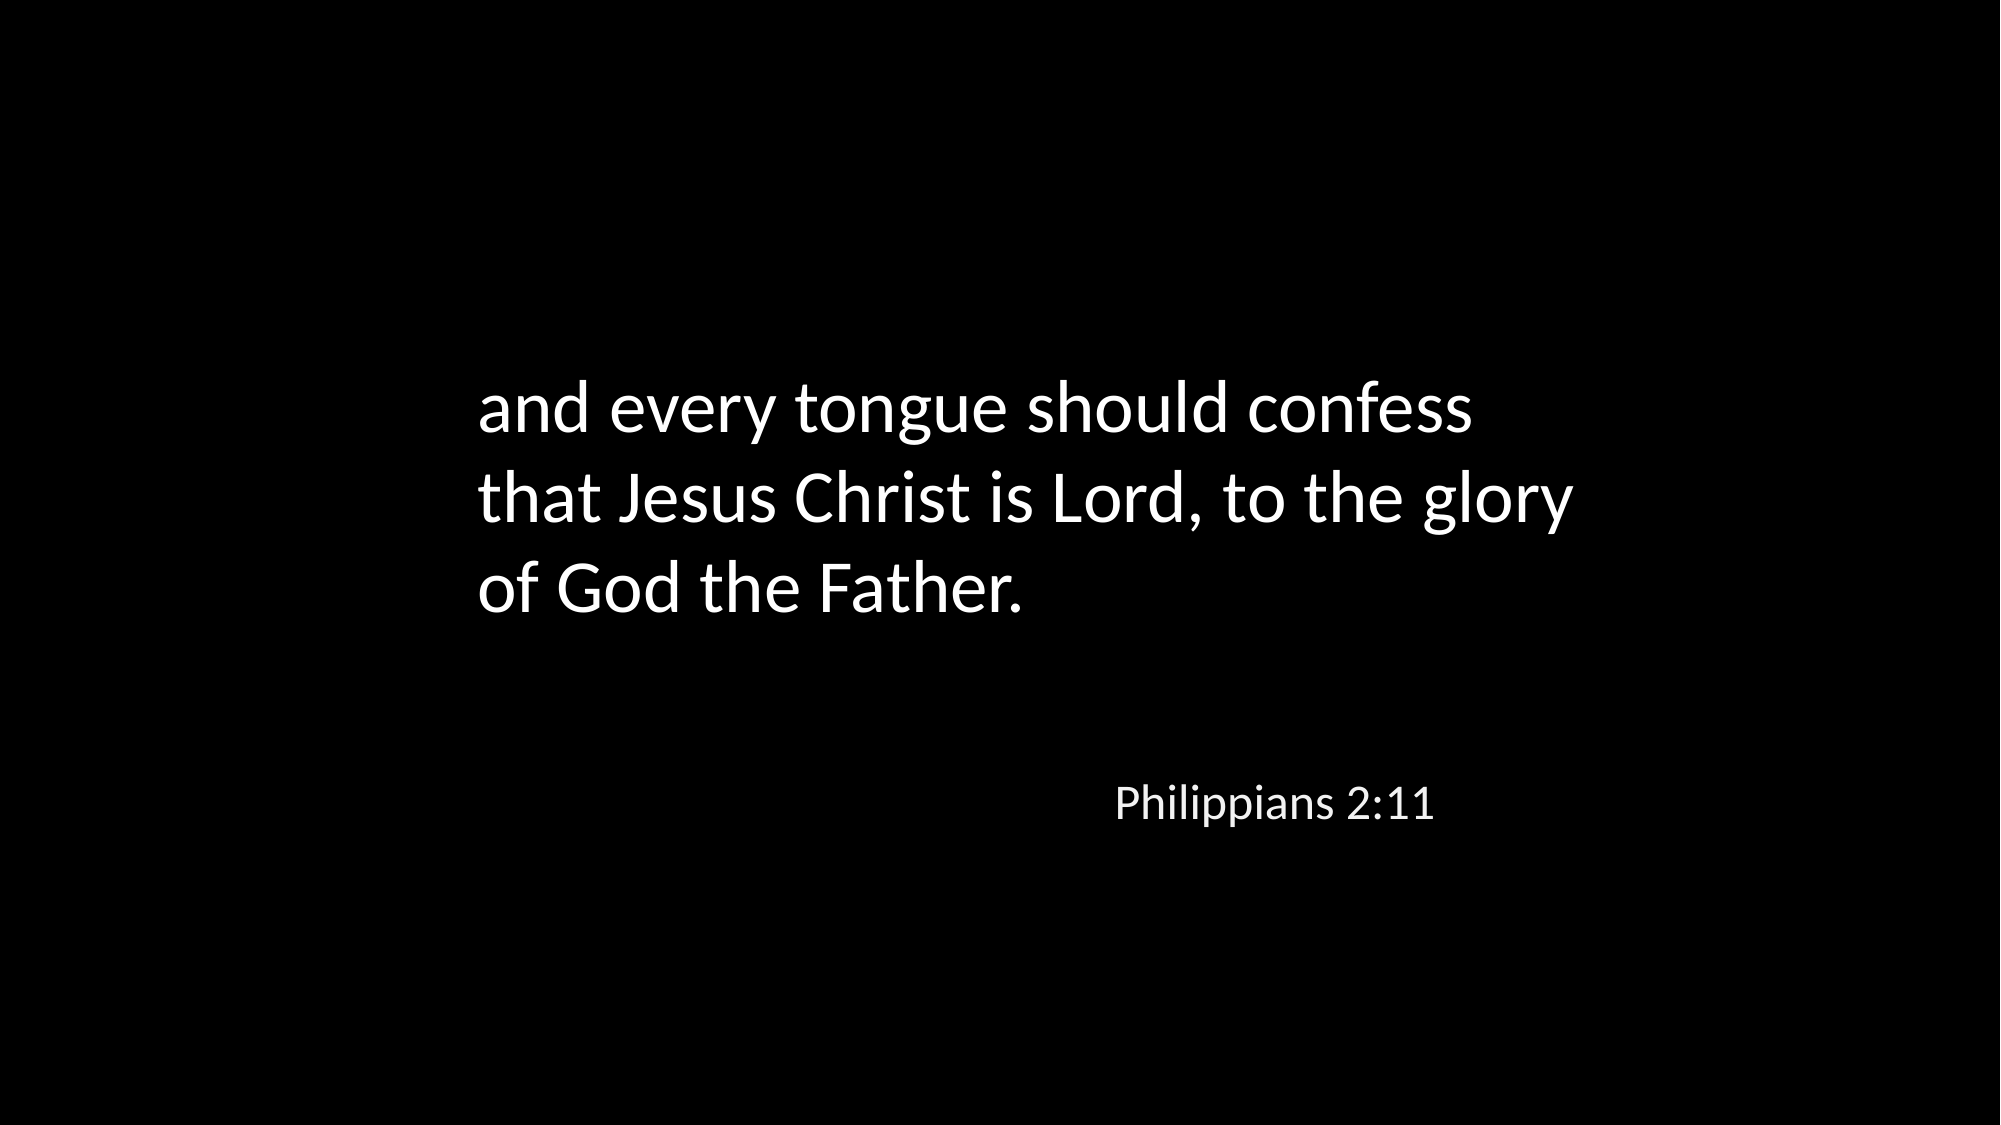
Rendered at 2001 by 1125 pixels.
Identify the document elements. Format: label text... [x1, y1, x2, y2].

text_box Philippians 2:11 [999, 762, 1550, 838]
text_box and every tongue should confess that Jesus Christ is Lord, to the glory of God the Father. [462, 349, 1600, 635]
